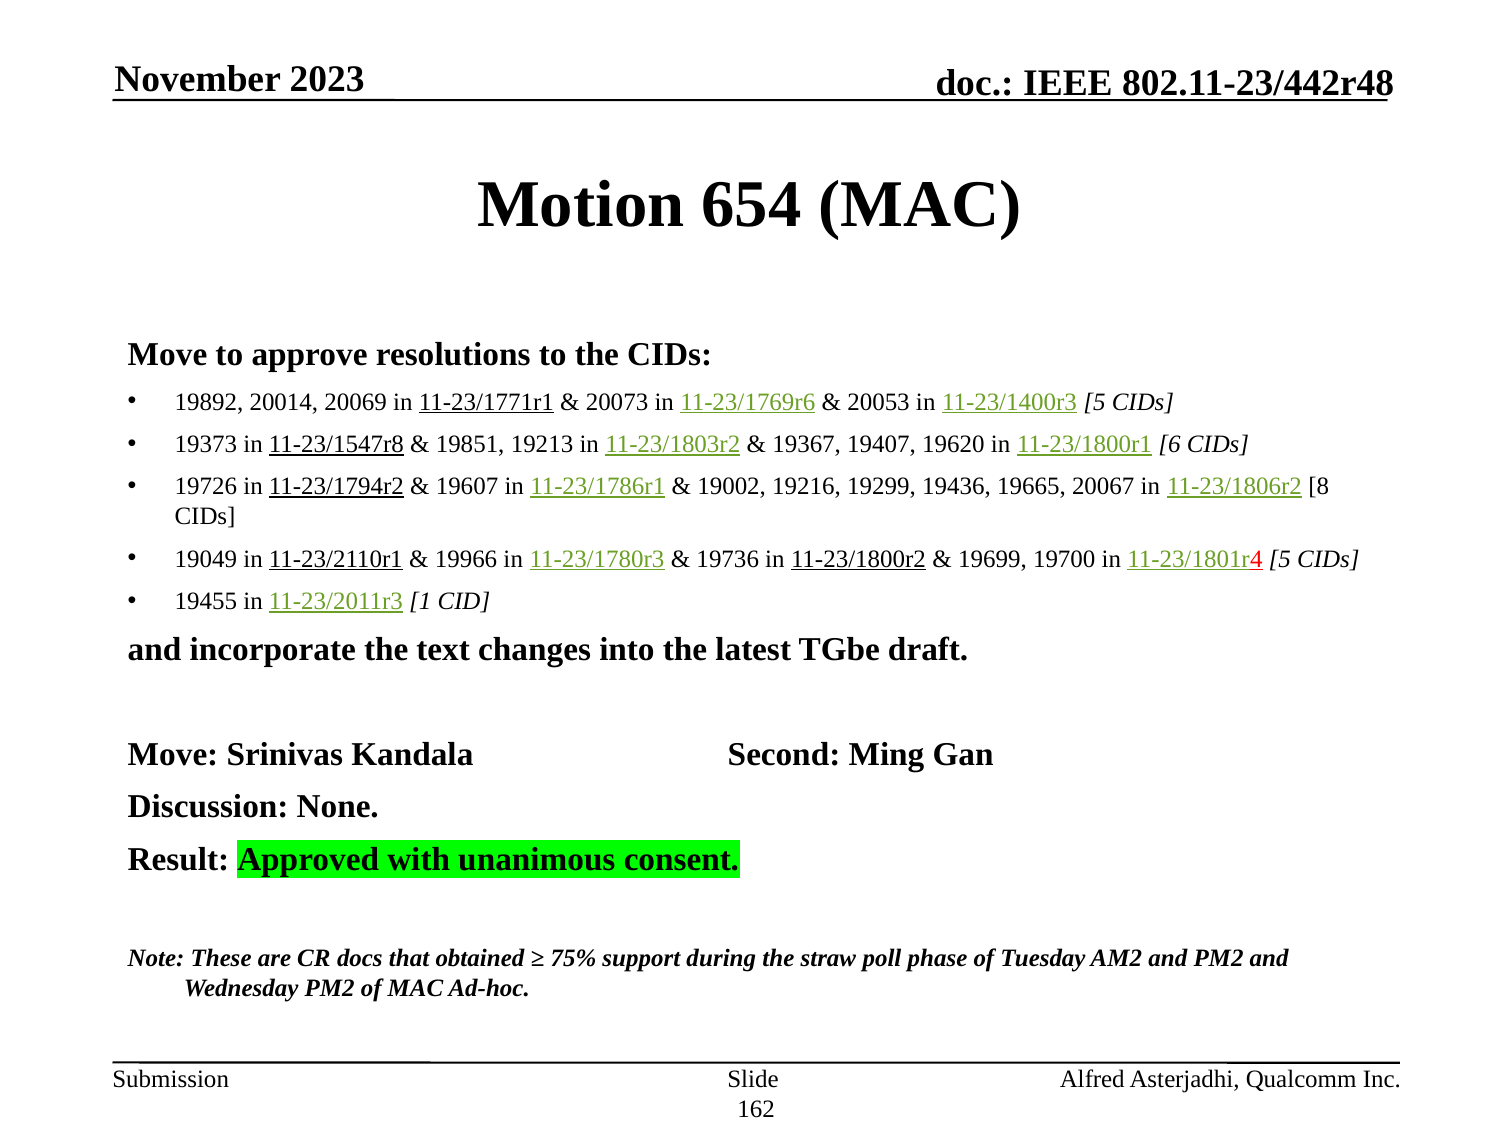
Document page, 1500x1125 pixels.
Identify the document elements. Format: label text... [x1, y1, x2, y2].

slide_number Slide 162 [712, 1061, 800, 1123]
footer Alfred Asterjadhi, Qualcomm Inc. [878, 1061, 1402, 1093]
list Move to approve resolutions to the CIDs: 19892, 20014, 20069 in 11-23/1771r1 & 20073 in 11-23/1769r6 & 20053 in 11-23/1400r3 [5 CIDs] 19373 in 11-23/1547r8 & 19851, 19213 in 11-23/1803r2 & 19367, 19407, 19620 in 11-23/1800r1 [6 CIDs] 19726 in 11-23/1794r2 & 19607 in 11-23/1786r1 & 19002, 19216, 19299, 19436, 19665, 20067 in 11-23/1806r2 [8 CIDs] 19049 in 11-23/2110r1 & 19966 in 11-23/1780r3 & 19736 in 11-23/1800r2 & 19699, 19700 in 11-23/1801r4 [5 CIDs] 19455 in 11-23/2011r3 [1 CID] and incorporate the text changes into the latest TGbe draft. Move: Srinivas Kandala Second: Ming Gan Discussion: None. Result: Approved with unanimous consent. Note: These are CR docs that obtained ≥ 75% support during the straw poll phase of Tuesday AM2 and PM2 and Wednesday PM2 of MAC Ad-hoc. [112, 324, 1388, 1063]
title Motion 654 (MAC) [112, 112, 1388, 288]
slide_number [114, 54, 423, 100]
